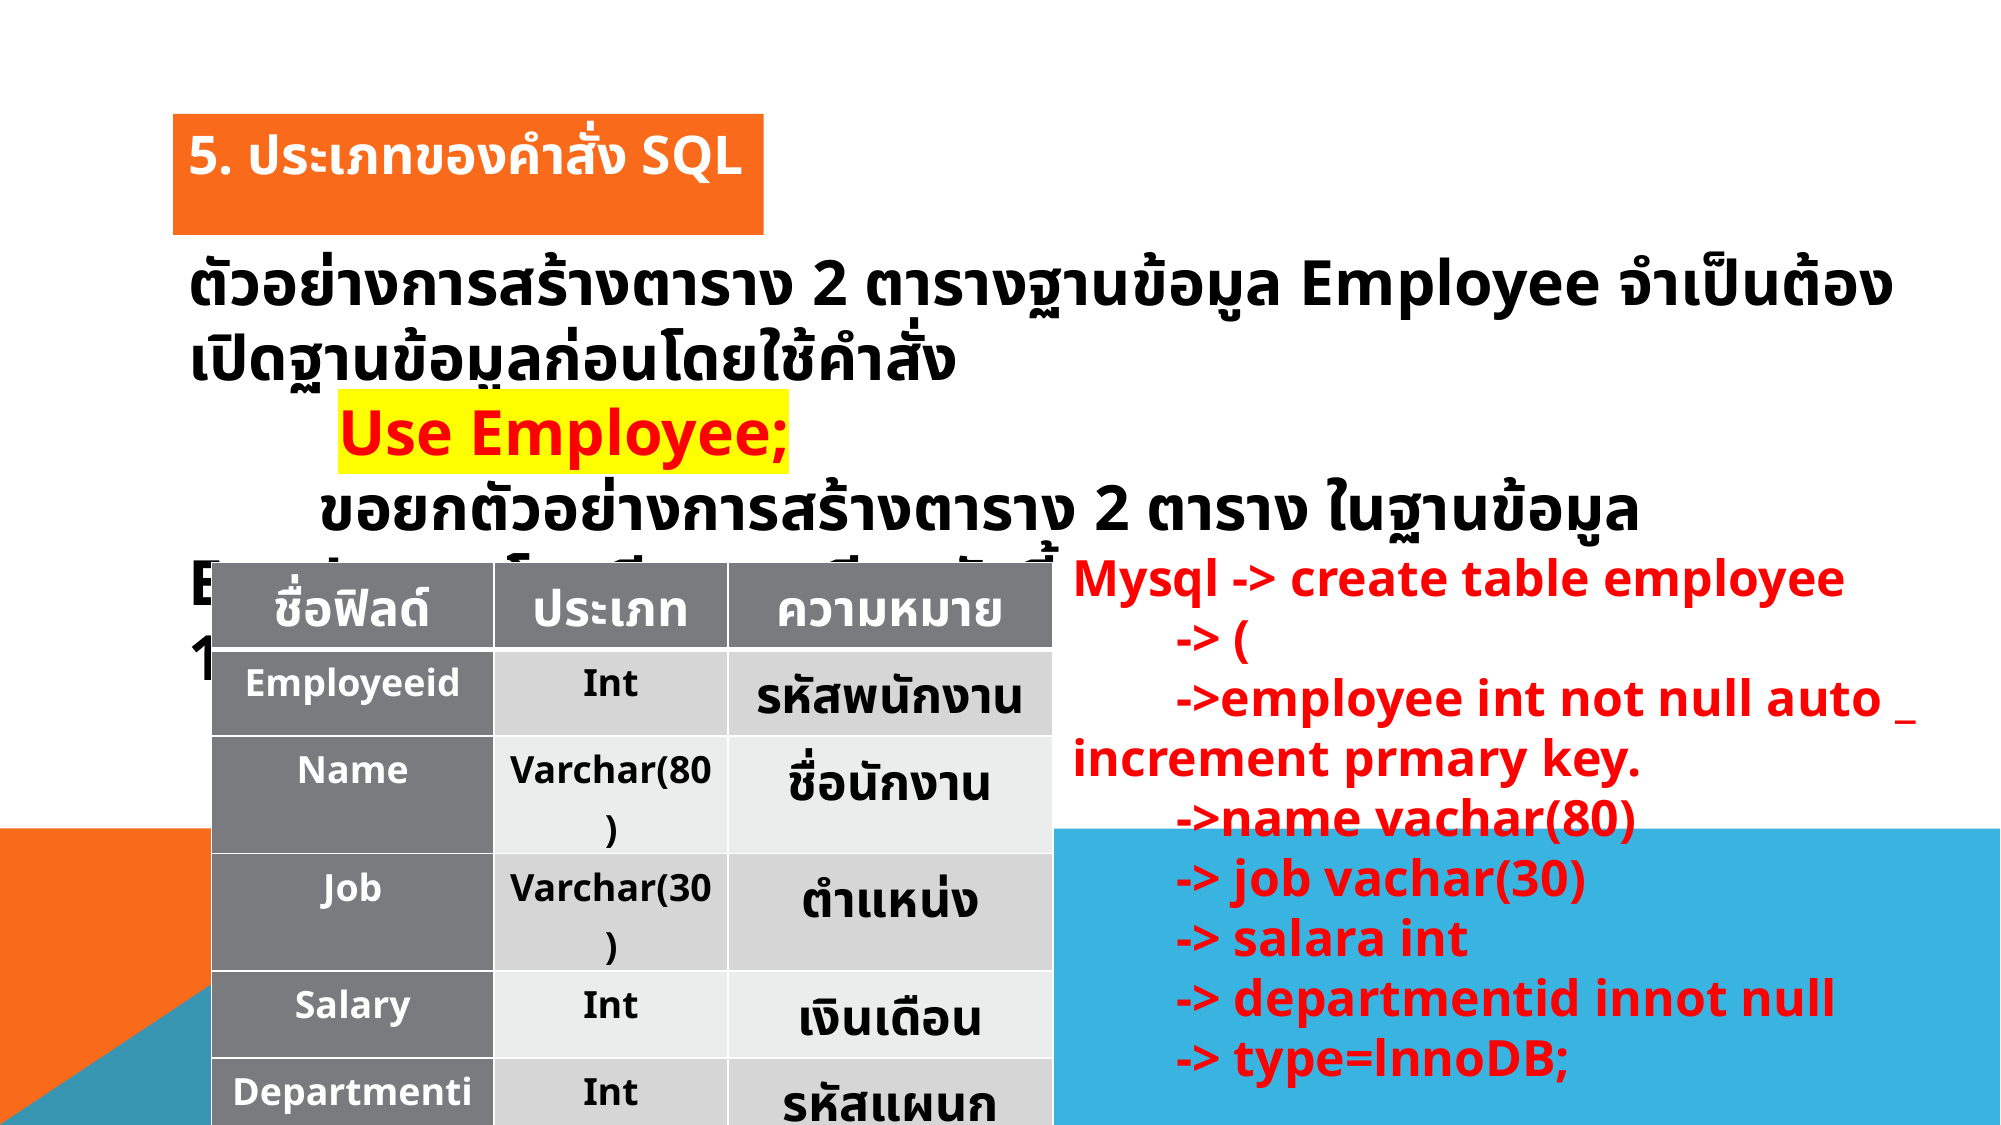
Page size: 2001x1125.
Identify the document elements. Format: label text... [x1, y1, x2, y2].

table_cell รหัสพนักงาน [729, 652, 1052, 735]
table_header ความหมาย [729, 563, 1052, 647]
table_header ชื่อฟิลด์ [212, 563, 493, 647]
table_cell Int [495, 1059, 727, 1125]
list 5. ประเภทของคำสั่ง SQL [173, 113, 764, 235]
table_cell ตำแหน่ง [729, 854, 1052, 970]
table_cell ชื่อนักงาน [729, 737, 1052, 853]
table_cell Job [212, 854, 493, 970]
table_cell Int [495, 972, 727, 1057]
table_cell Varchar(30) [495, 854, 727, 970]
table_cell Varchar(80) [495, 737, 727, 853]
table_header ประเภท [495, 563, 727, 647]
table_cell Salary [212, 972, 493, 1057]
text_box ตัวอย่างการสร้างตาราง 2 ตารางฐานข้อมูล Employee จำเป็นต้องเปิดฐานข้อมูลก่อนโดยใช้คำสั่ง Use Employee; ขอยกตัวอย่างการสร้างตาราง 2 ตาราง ในฐานข้อมูล Employee โดยมีรายละเอียดดังนี้ 1) ตารางพนักงาน (Employee) [173, 235, 1934, 563]
table_cell เงินเดือน [729, 972, 1052, 1057]
table_cell Employeeid [212, 652, 493, 735]
table_cell Departmentid [212, 1059, 493, 1125]
table_cell Name [212, 737, 493, 853]
table_cell รหัสแผนก [729, 1059, 1052, 1125]
text_box Mysql -> create table employee -> ( ->employee int not null auto _ increment prmary key. ->name vachar(80) -> job vachar(30) -> salara int -> departmentid innot null -> type=lnnoDB; [1057, 538, 1944, 1083]
table_cell Int [495, 652, 727, 735]
